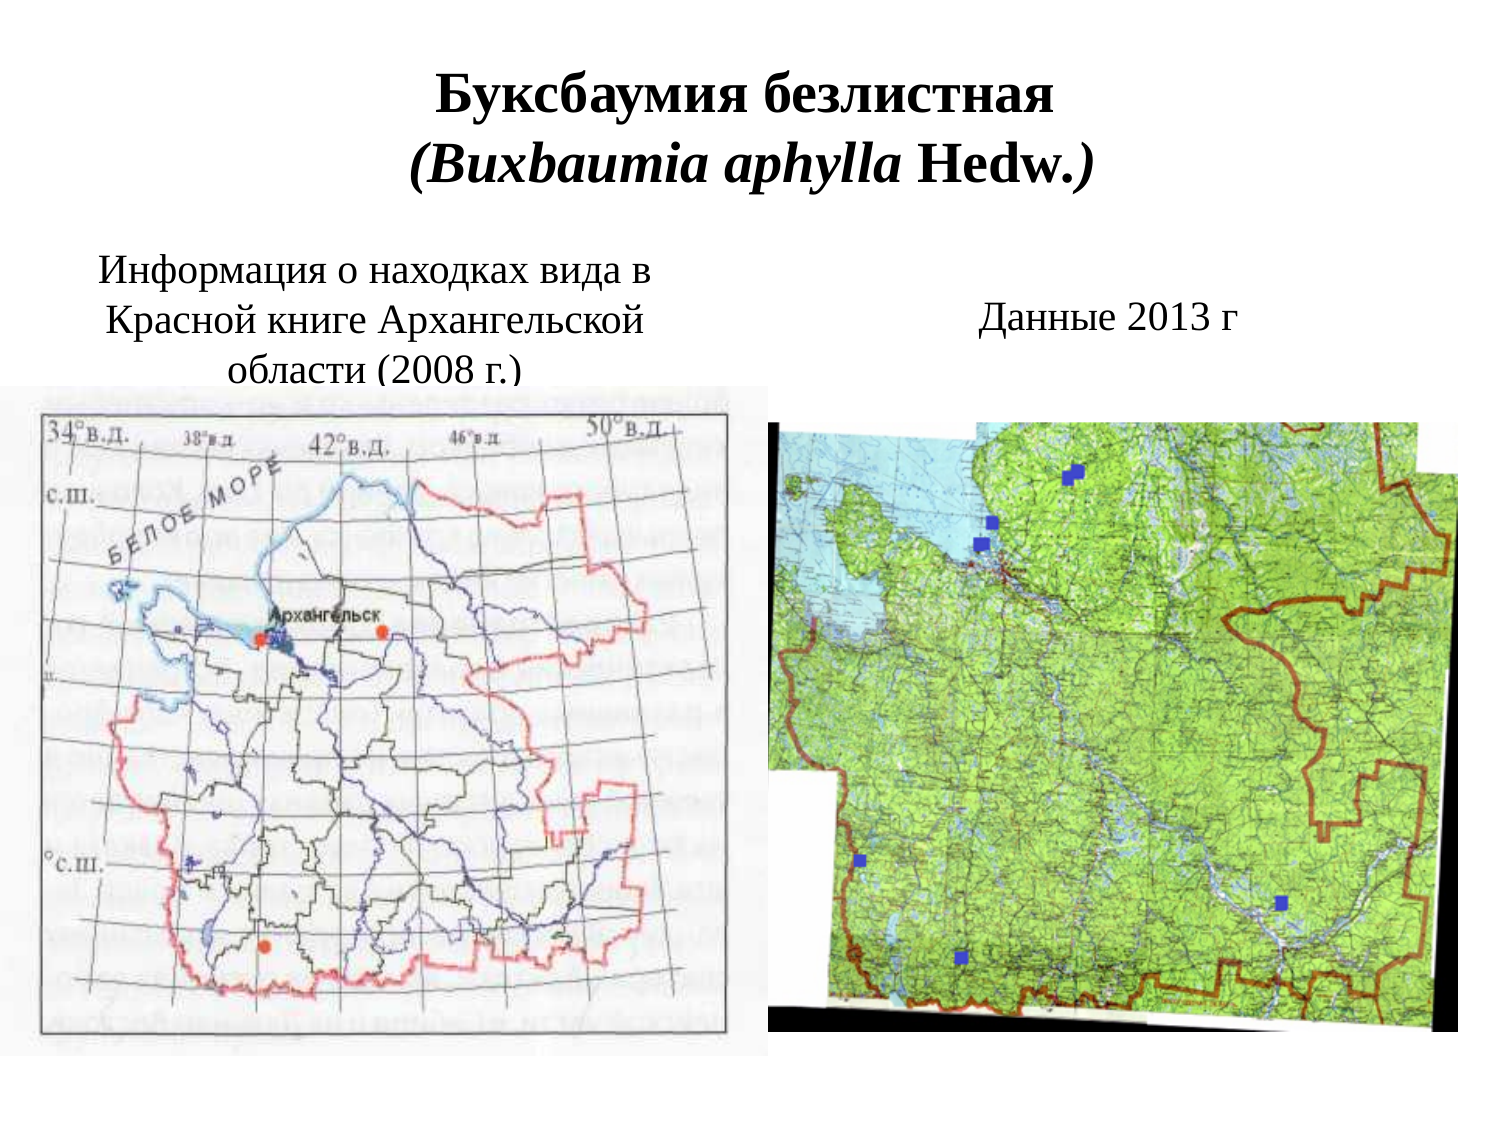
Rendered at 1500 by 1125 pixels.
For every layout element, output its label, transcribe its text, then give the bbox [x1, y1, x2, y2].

text_box Буксбаумия безлистная (Buxbaumia aphylla Hedw.) [234, 46, 1271, 202]
picture [0, 386, 1458, 1057]
text_box Данные 2013 г [796, 281, 1421, 346]
text_box Информация о находках вида в Красной книге Архангельской области (2008 г.) [58, 234, 692, 385]
